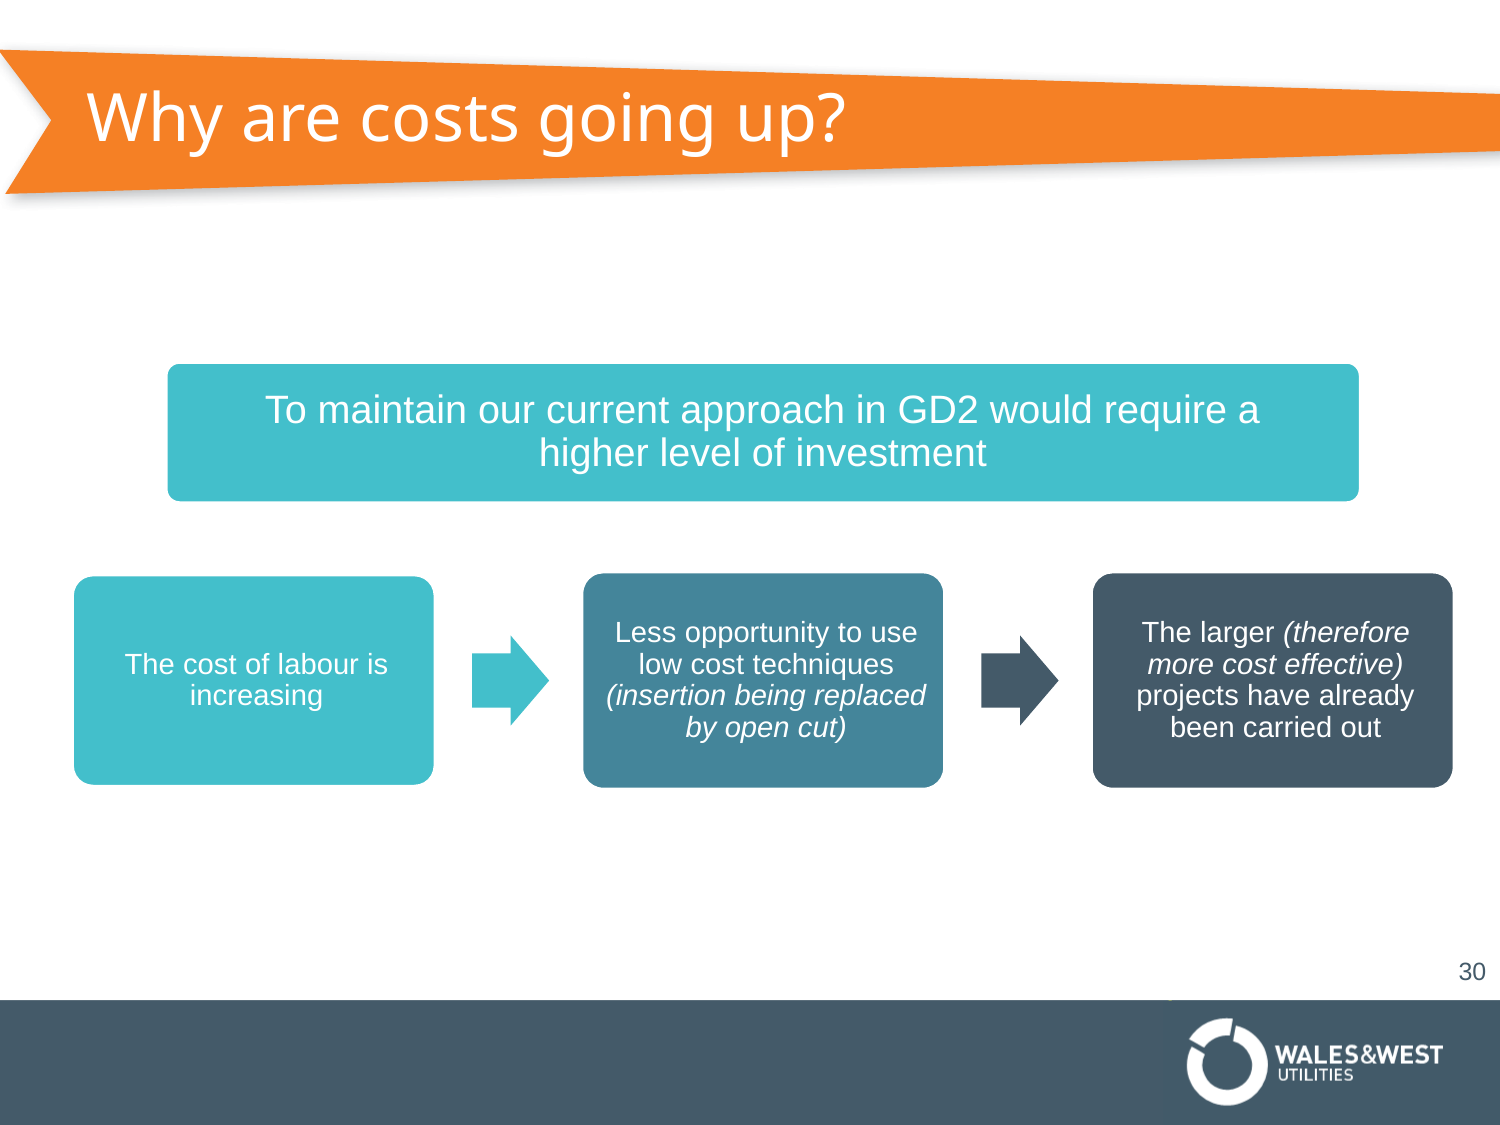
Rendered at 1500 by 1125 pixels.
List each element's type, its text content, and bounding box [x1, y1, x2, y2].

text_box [70, 314, 1457, 1048]
picture [1164, 1001, 1500, 1125]
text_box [165, 361, 1362, 504]
text_box Why are costs going up? [71, 66, 1422, 164]
slide_number 30 [1461, 940, 1500, 1001]
